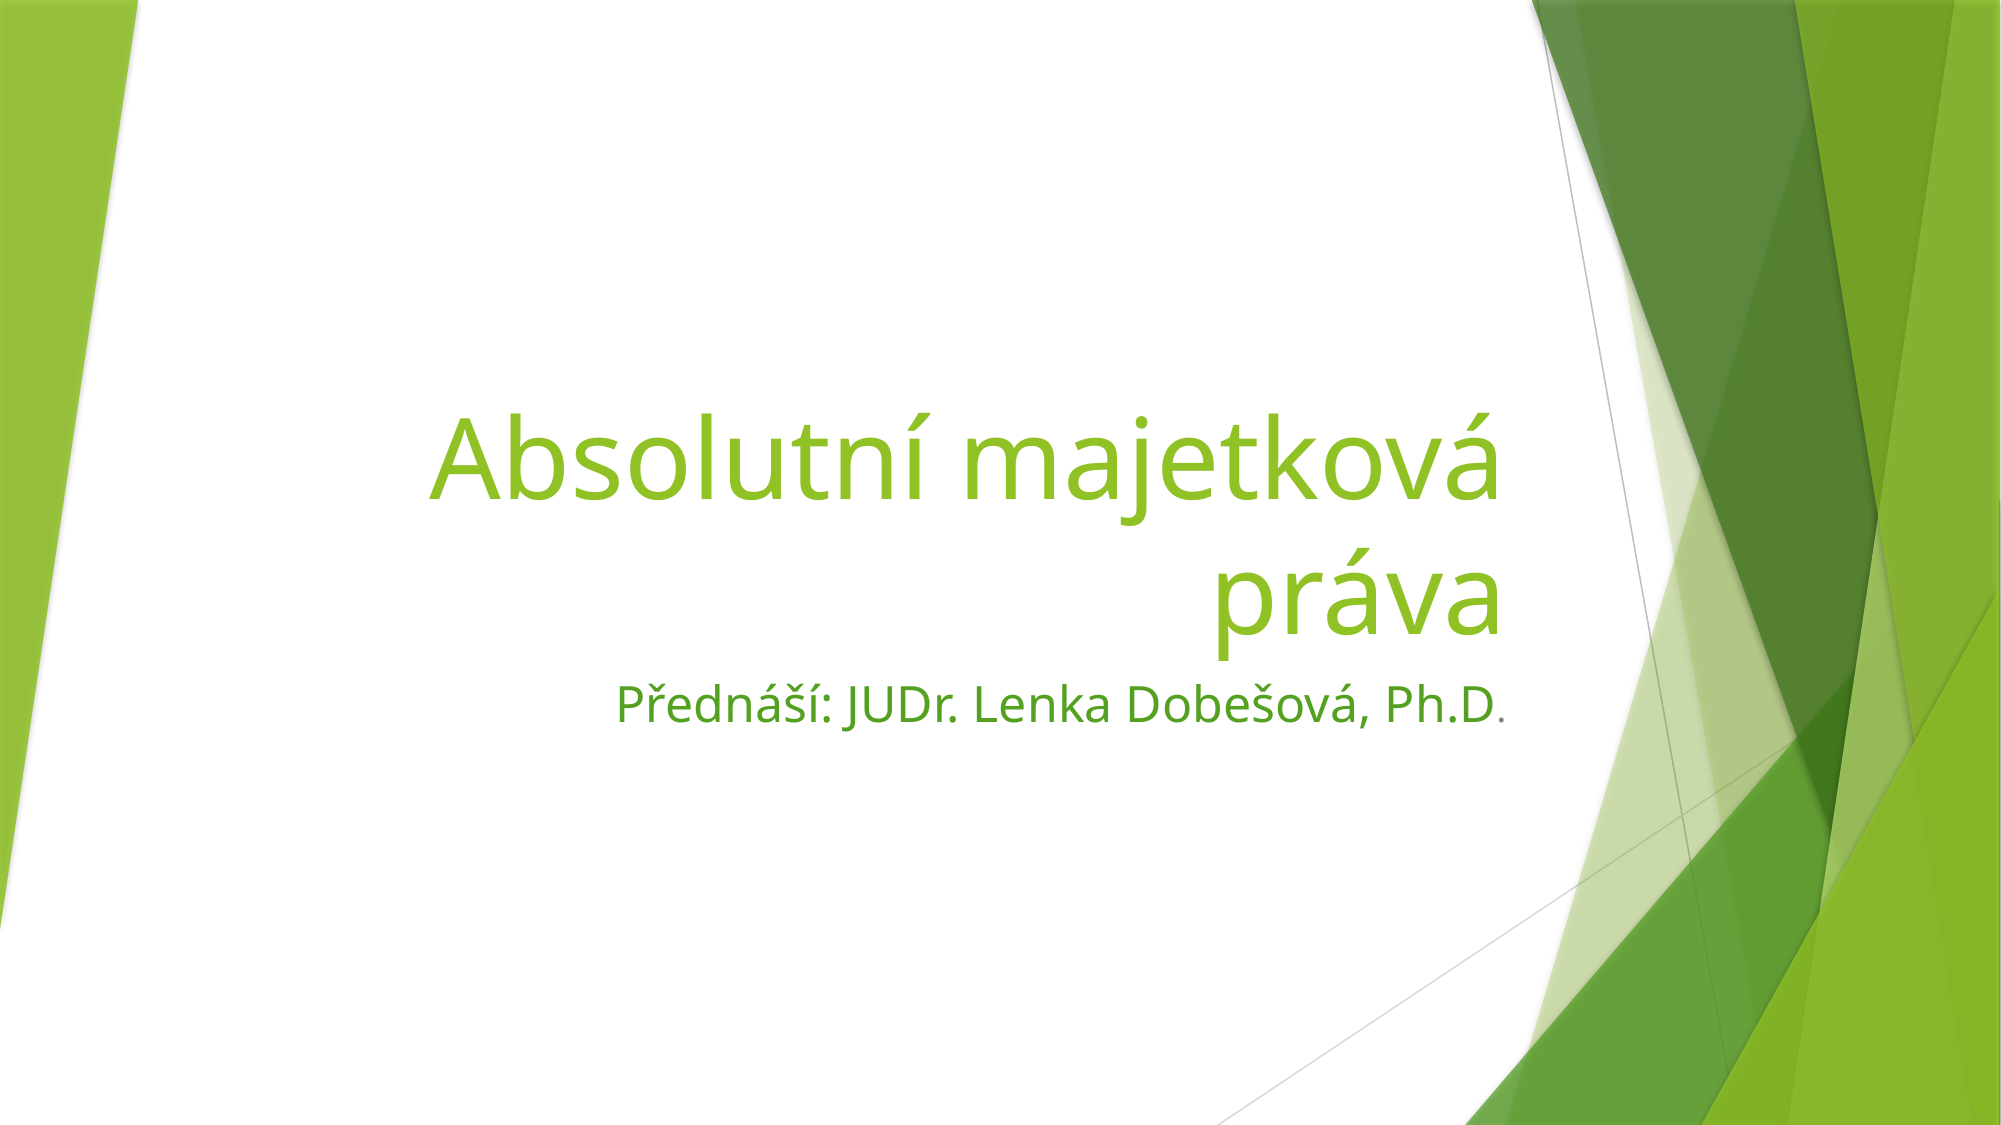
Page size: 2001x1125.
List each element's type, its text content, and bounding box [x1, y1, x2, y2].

subtitle Přednáší: JUDr. Lenka Dobešová, Ph.D. [247, 664, 1522, 845]
title Absolutní majetková práva [247, 394, 1522, 664]
